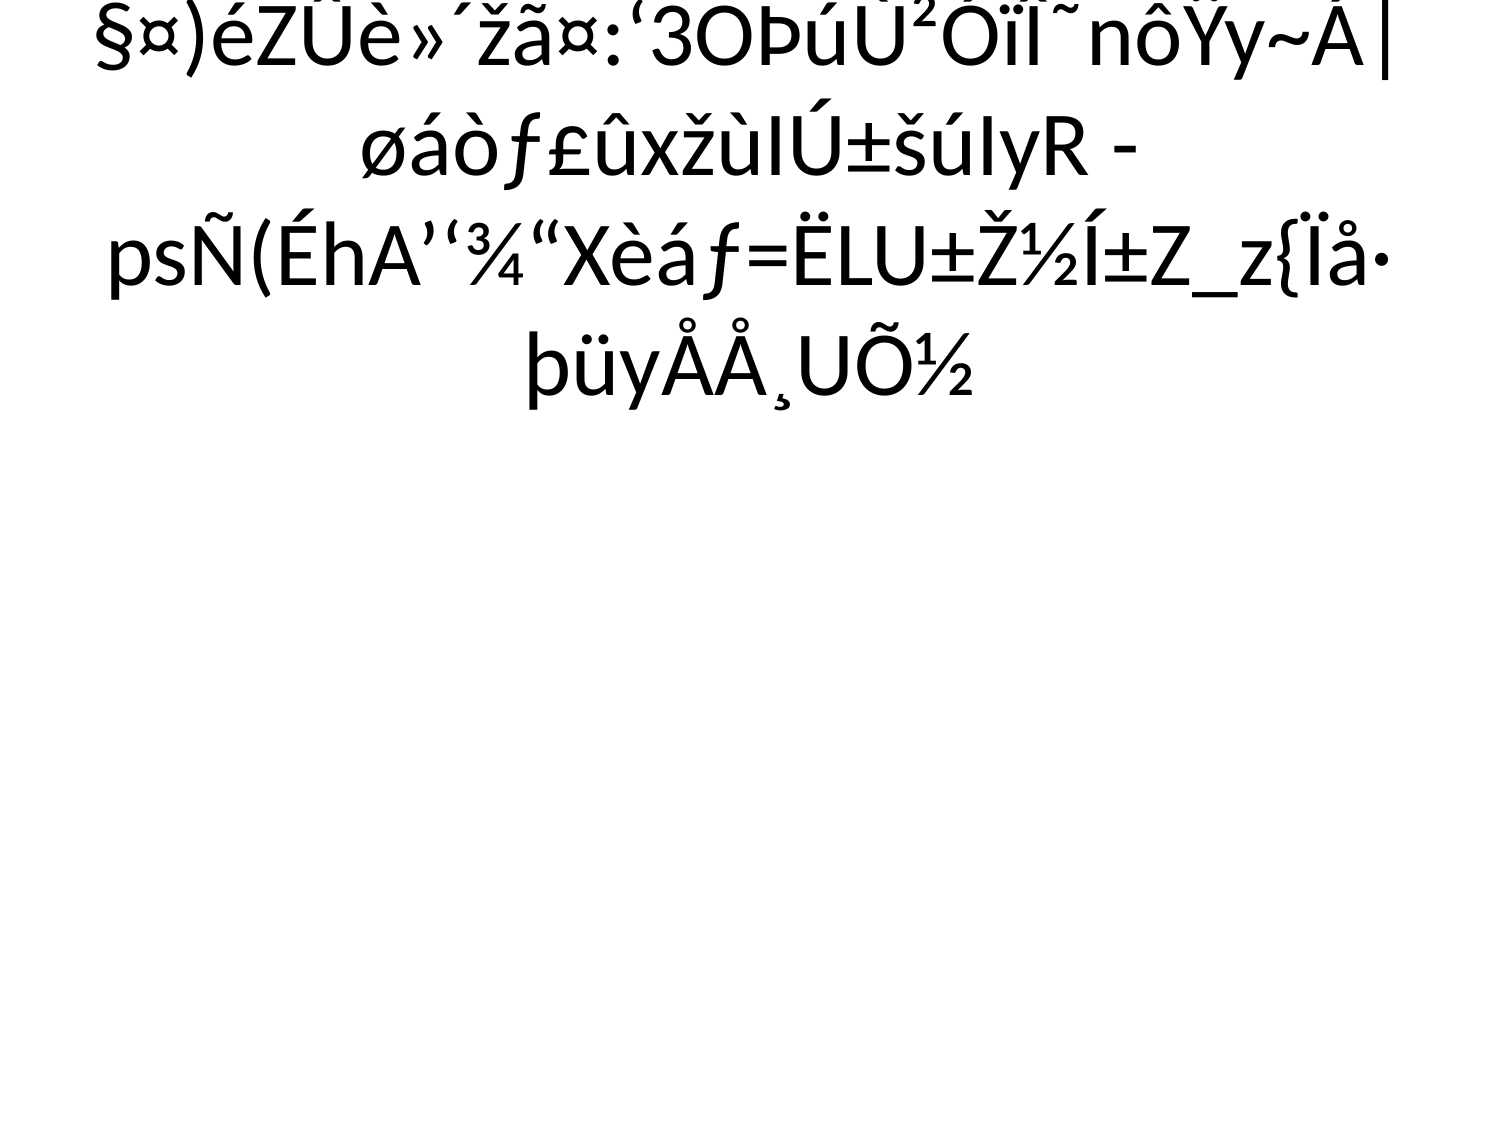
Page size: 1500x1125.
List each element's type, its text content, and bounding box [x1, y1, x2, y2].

title uá—§¤)éZÛè»´žã¤:‘3OÞúÙ²ÓïÎ˜nôŸy~Á|øáòƒ£ûxžùIÚ±šúIyR -psÑ(ÉhA’‘¾“Xèáƒ=ËLU±Ž½Í±Z_z{Ïå·þüyÅÅ¸UÕ½ [75, 45, 1425, 233]
